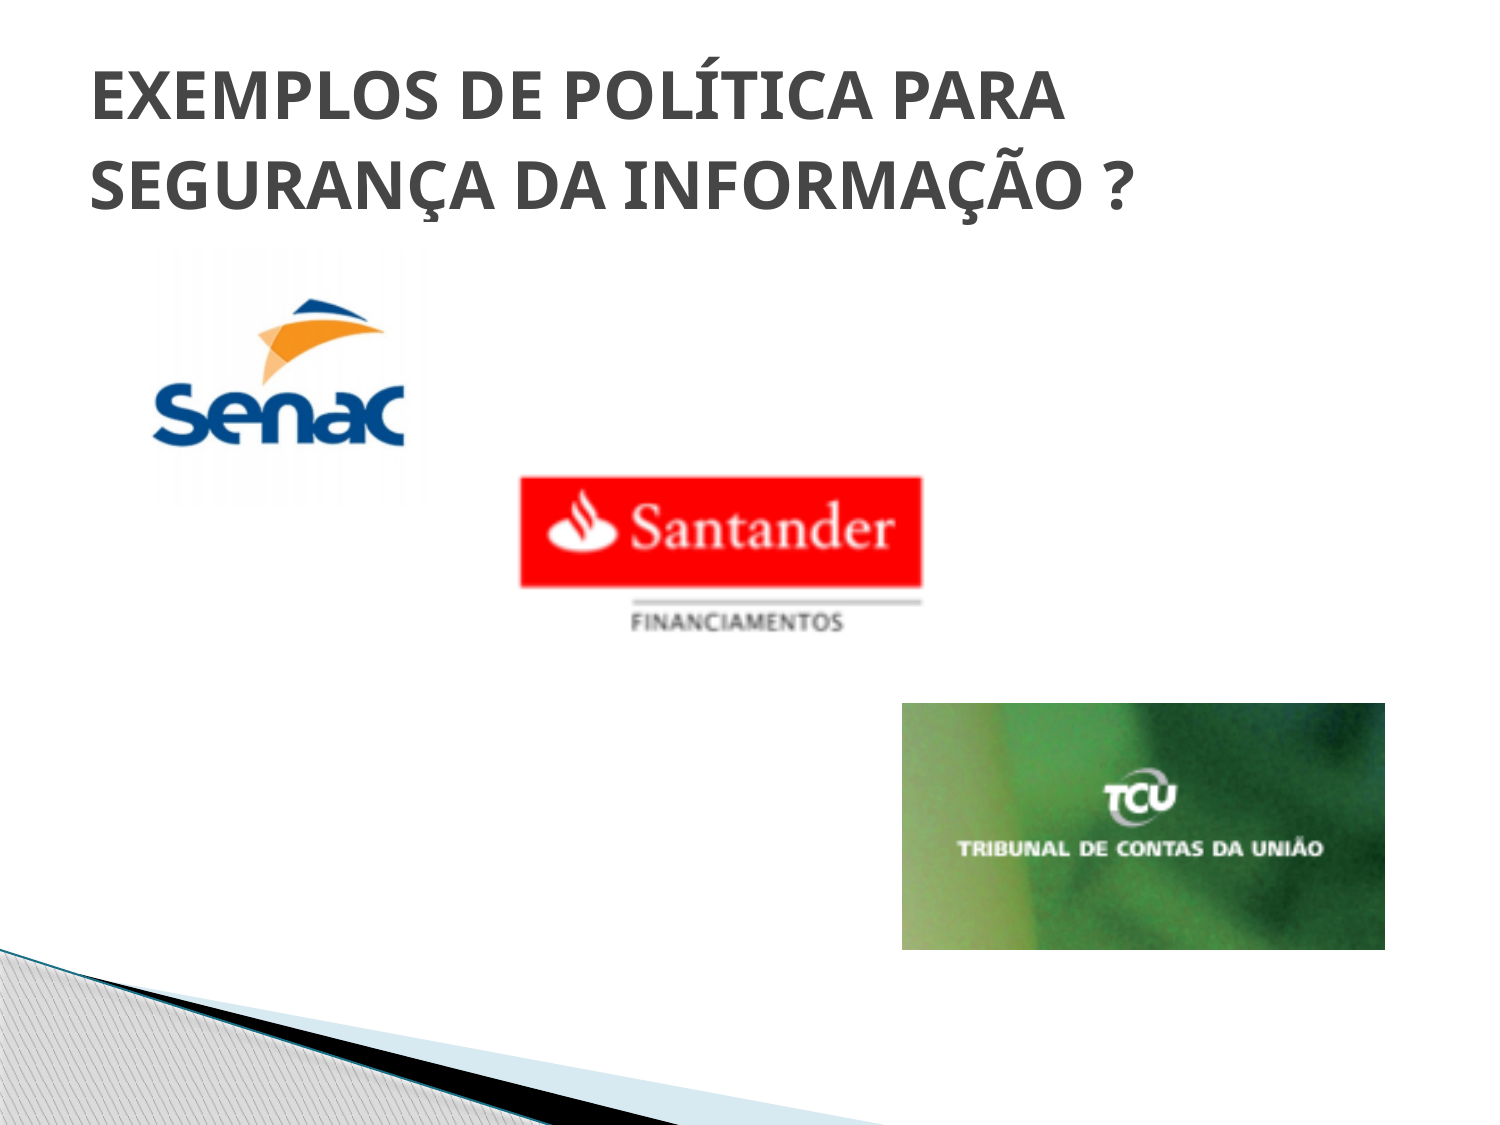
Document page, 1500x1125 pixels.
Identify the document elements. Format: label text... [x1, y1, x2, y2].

picture [58, 222, 988, 673]
picture [902, 702, 1385, 950]
title EXEMPLOS DE POLÍTICA PARA SEGURANÇA DA INFORMAÇÃO ? [75, 45, 1425, 233]
